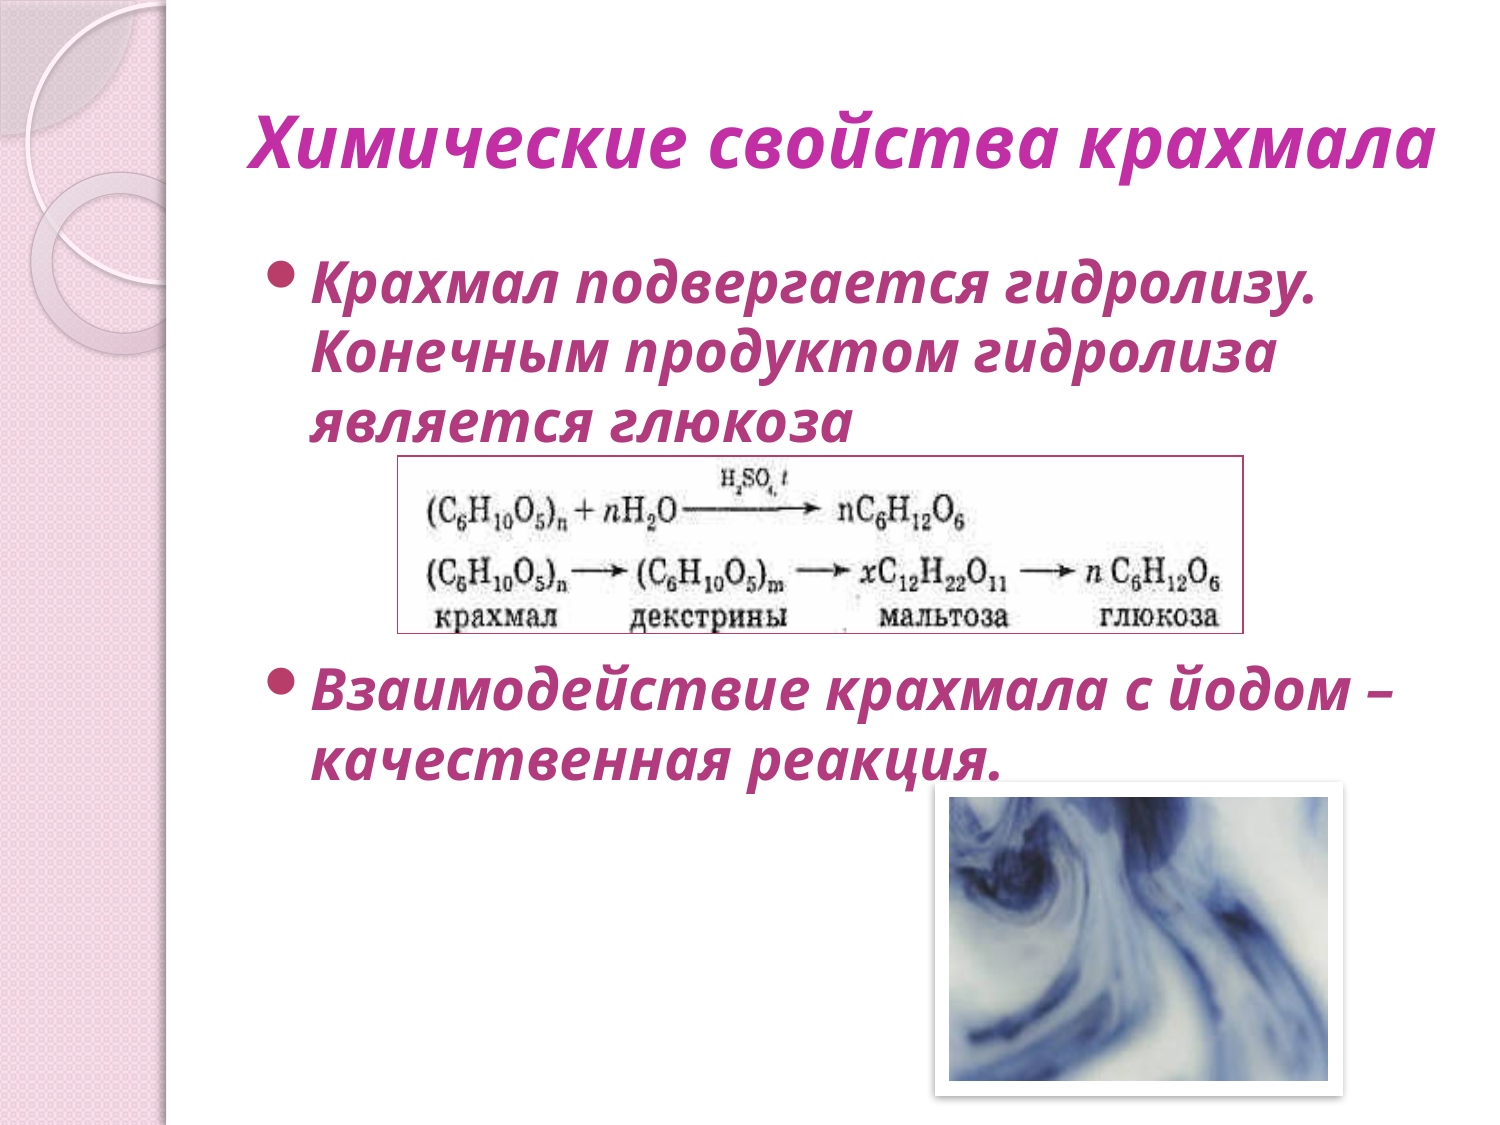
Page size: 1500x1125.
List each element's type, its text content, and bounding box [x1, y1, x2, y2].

list Крахмал подвергается гидролизу. Конечным продуктом гидролиза является глюкоза Взаимодействие крахмала с йодом – качественная реакция. [235, 237, 1454, 915]
picture [948, 796, 1329, 1082]
title Химические свойства крахмала [235, 45, 1466, 233]
picture [398, 456, 1243, 634]
